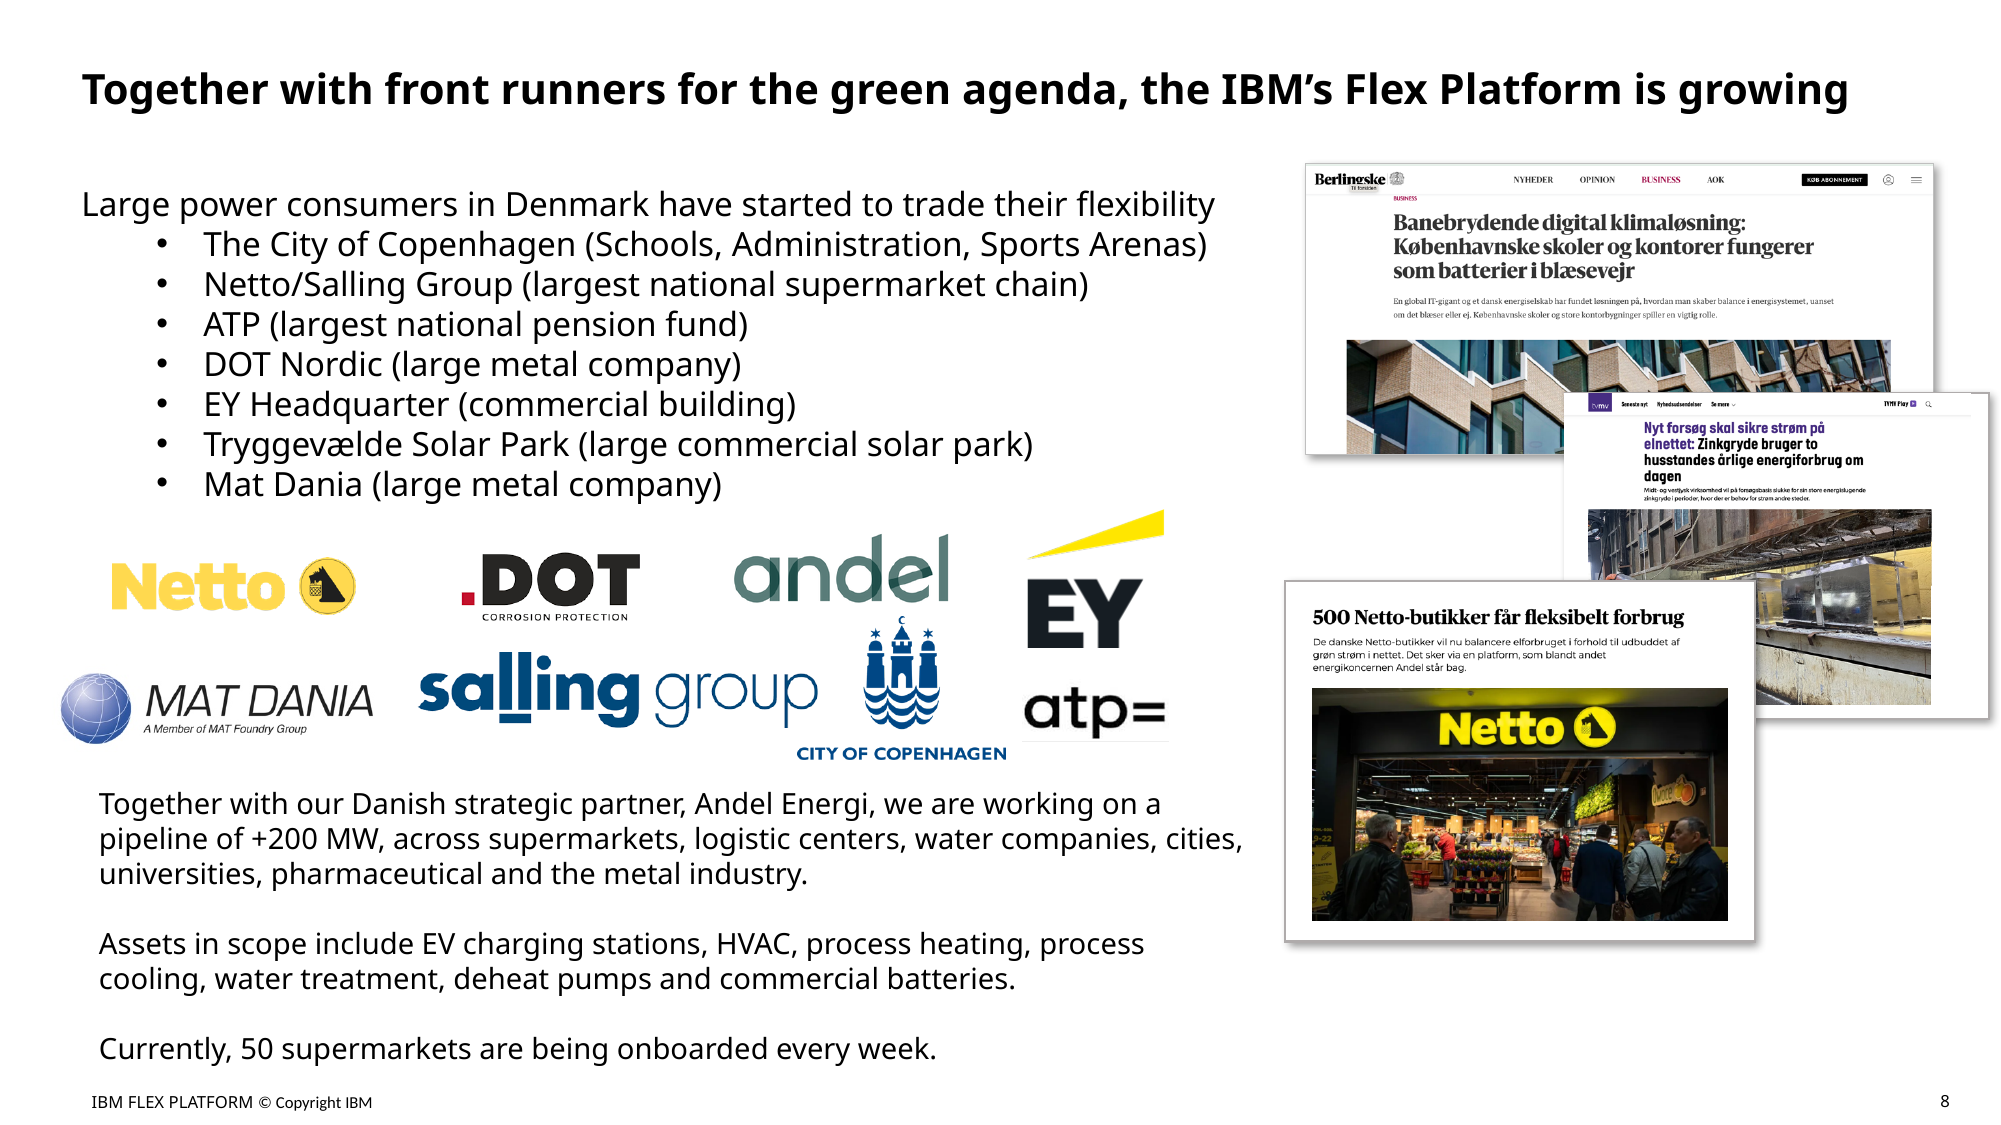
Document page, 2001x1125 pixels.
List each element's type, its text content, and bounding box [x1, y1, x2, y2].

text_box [1564, 392, 1989, 720]
title Together with front runners for the green agenda, the IBM’s Flex Platform is growing [66, 47, 1971, 135]
text_box IBM FLEX PLATFORM © Copyright IBM [91, 1086, 1492, 1117]
picture [436, 531, 668, 649]
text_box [1285, 580, 1755, 942]
picture [1022, 509, 1169, 784]
text_box 8 [1514, 1086, 1965, 1117]
picture [112, 557, 356, 615]
text_box Large power consumers in Denmark have started to trade their flexibility The City of Copenhagen (Schools, Administration, Sports Arenas) Netto/Salling Group (largest national supermarket chain) ATP (largest national pension fund) DOT Nordic (large metal company) EY Headquarter (commercial building) Tryggevælde Solar Park (large commercial solar park) Mat Dania (large metal company) [66, 175, 1248, 630]
picture [1305, 163, 1934, 455]
picture [8, 616, 1006, 763]
text_box Together with our Danish strategic partner, Andel Energi, we are working on a pipeline of +200 MW, across supermarkets, logistic centers, water companies, cities, universities, pharmaceutical and the metal industry. Assets in scope include EV charging stations, HVAC, process heating, process cooling, water treatment, deheat pumps and commercial batteries. Currently, 50 supermarkets are being onboarded every week. [84, 778, 1262, 1073]
picture [713, 527, 968, 610]
